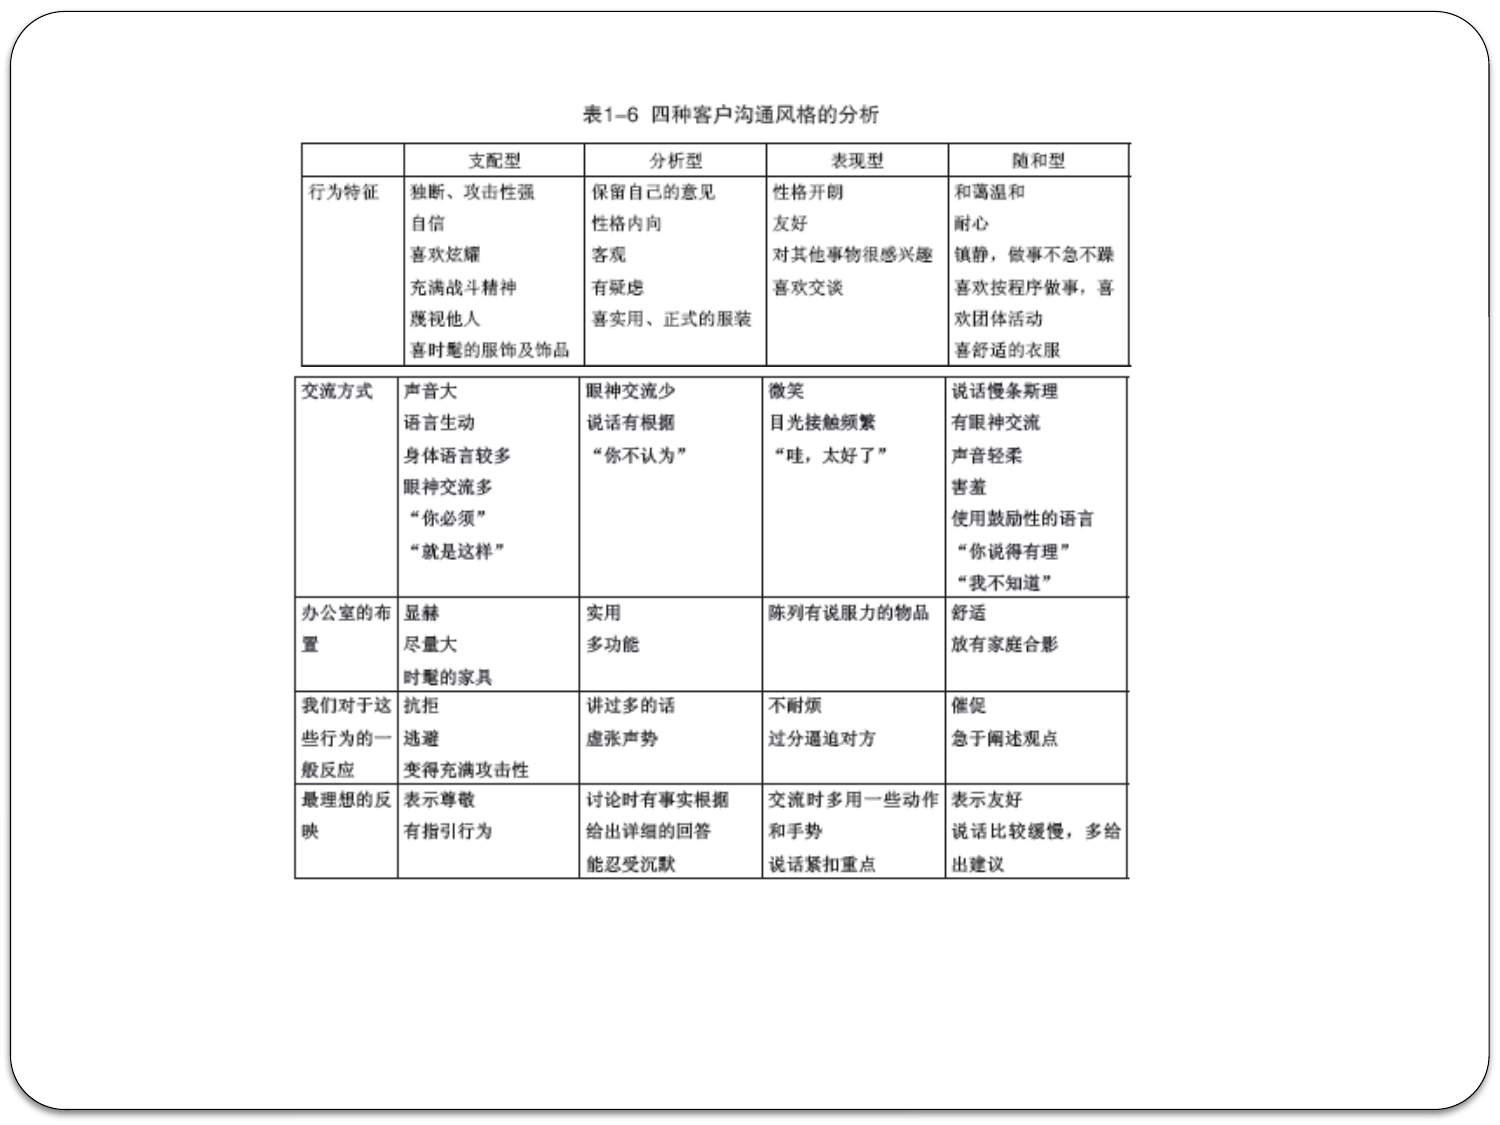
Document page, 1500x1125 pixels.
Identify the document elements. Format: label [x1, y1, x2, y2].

picture [230, 373, 1170, 890]
picture [265, 89, 1164, 368]
